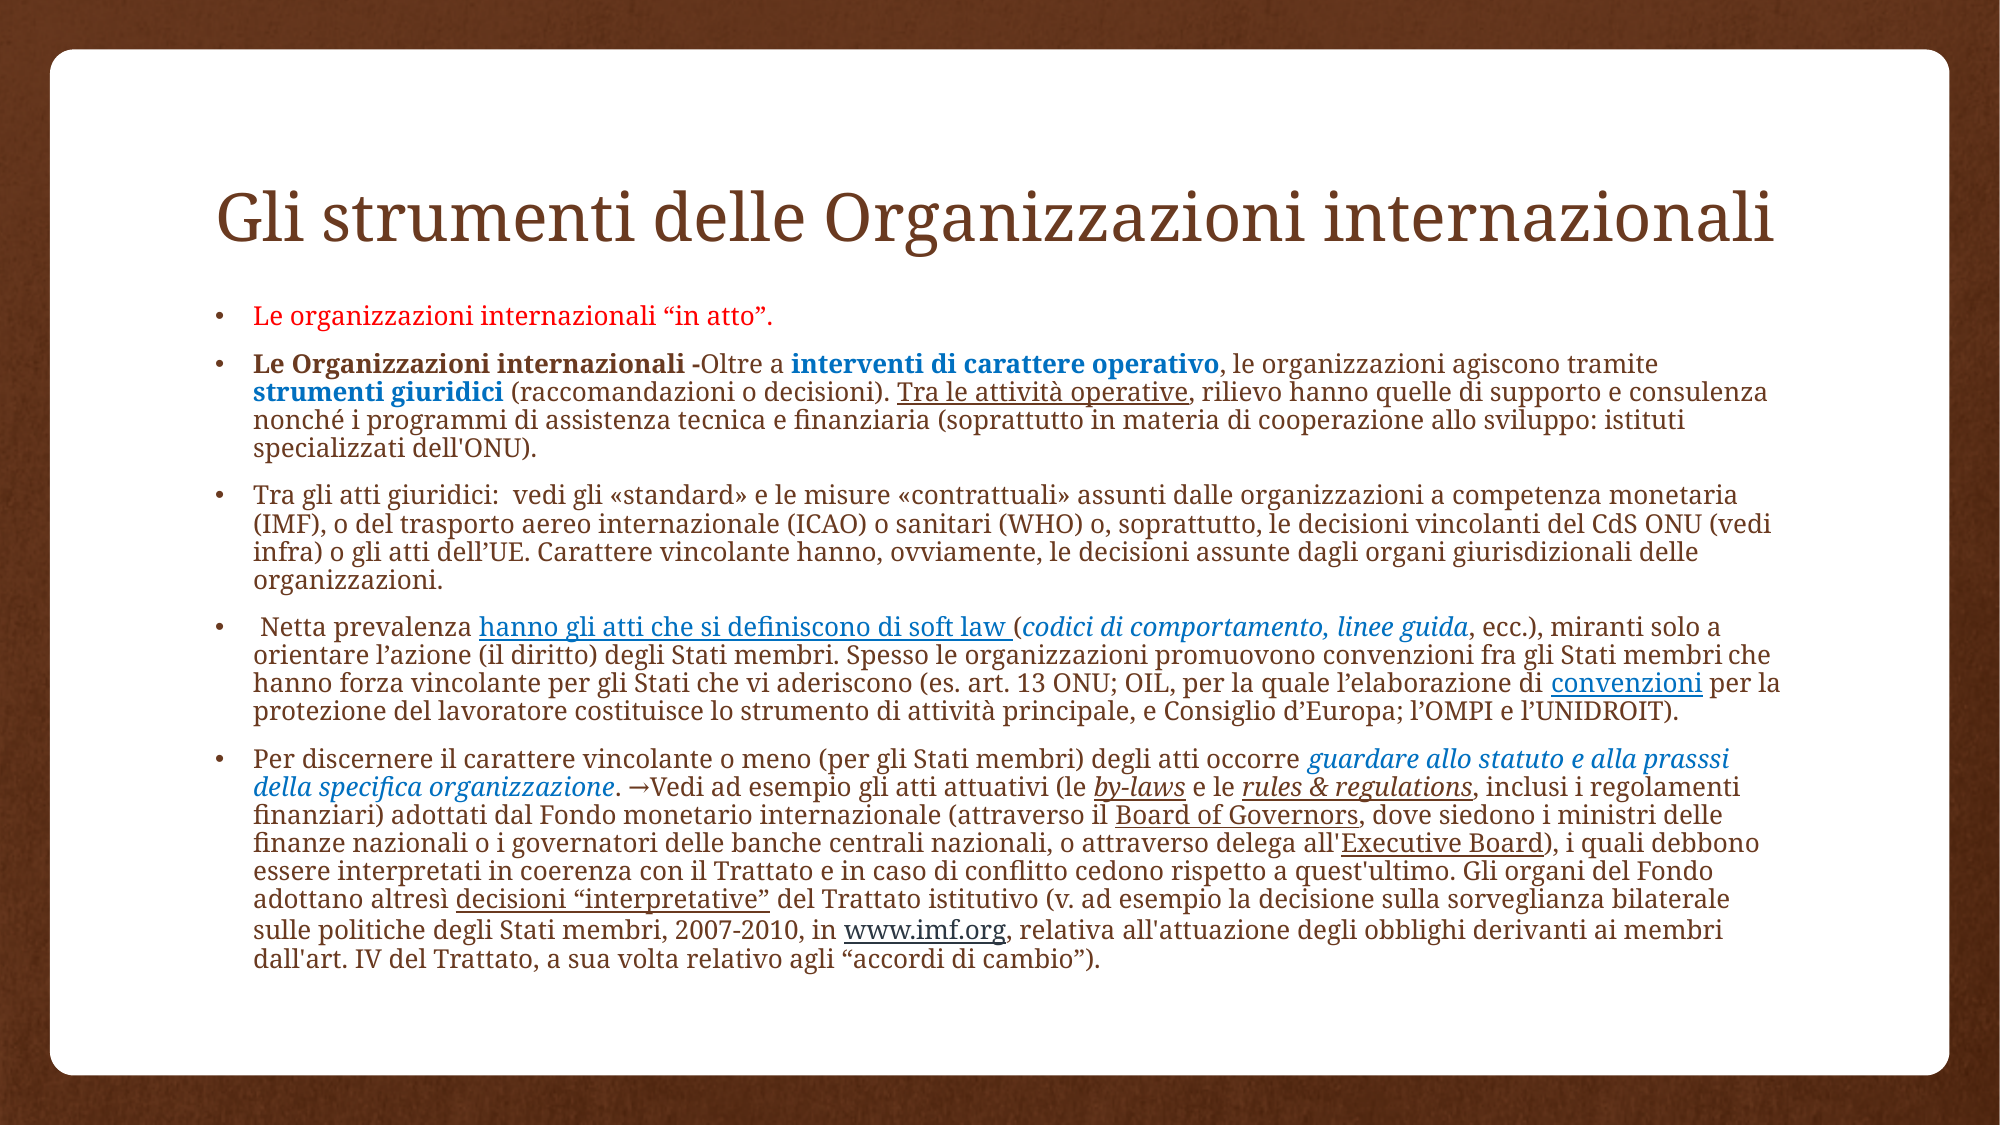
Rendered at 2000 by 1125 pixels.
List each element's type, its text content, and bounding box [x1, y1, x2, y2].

list Le organizzazioni internazionali “in atto”. Le Organizzazioni internazionali -Oltre a interventi di carattere operativo, le organizzazioni agiscono tramite strumenti giuridici (raccomandazioni o decisioni). Tra le attività operative, rilievo hanno quelle di supporto e consulenza nonché i programmi di assistenza tecnica e finanziaria (soprattutto in materia di cooperazione allo sviluppo: istituti specializzati dell'ONU). Tra gli atti giuridici: vedi gli «standard» e le misure «contrattuali» assunti dalle organizzazioni a competenza monetaria (IMF), o del trasporto aereo internazionale (ICAO) o sanitari (WHO) o, soprattutto, le decisioni vincolanti del CdS ONU (vedi infra) o gli atti dell’UE. Carattere vincolante hanno, ovviamente, le decisioni assunte dagli organi giurisdizionali delle organizzazioni. Netta prevalenza hanno gli atti che si definiscono di soft law (codici di comportamento, linee guida, ecc.), miranti solo a orientare l’azione (il diritto) degli Stati membri. Spesso le organizzazioni promuovono convenzioni fra gli Stati membri che hanno forza vincolante per gli Stati che vi aderiscono (es. art. 13 ONU; OIL, per la quale l’elaborazione di convenzioni per la protezione del lavoratore costituisce lo strumento di attività principale, e Consiglio d’Europa; l’OMPI e l’UNIDROIT). Per discernere il carattere vincolante o meno (per gli Stati membri) degli atti occorre guardare allo statuto e alla prasssi della specifica organizzazione. →Vedi ad esempio gli atti attuativi (le by-laws e le rules & regulations, inclusi i regolamenti finanziari) adottati dal Fondo monetario internazionale (attraverso il Board of Governors, dove siedono i ministri delle finanze nazionali o i governatori delle banche centrali nazionali, o attraverso delega all'Executive Board), i quali debbono essere interpretati in coerenza con il Trattato e in caso di conflitto cedono rispetto a quest'ultimo. Gli organi del Fondo adottano altresì decisioni “interpretative” del Trattato istitutivo (v. ad esempio la decisione sulla sorveglianza bilaterale sulle politiche degli Stati membri, 2007-2010, in www.imf.org, relativa all'attuazione degli obblighi derivanti ai membri dall'art. IV del Trattato, a sua volta relativo agli “accordi di cambio”). [199, 295, 1800, 996]
title Gli strumenti delle Organizzazioni internazionali [199, 70, 1800, 263]
